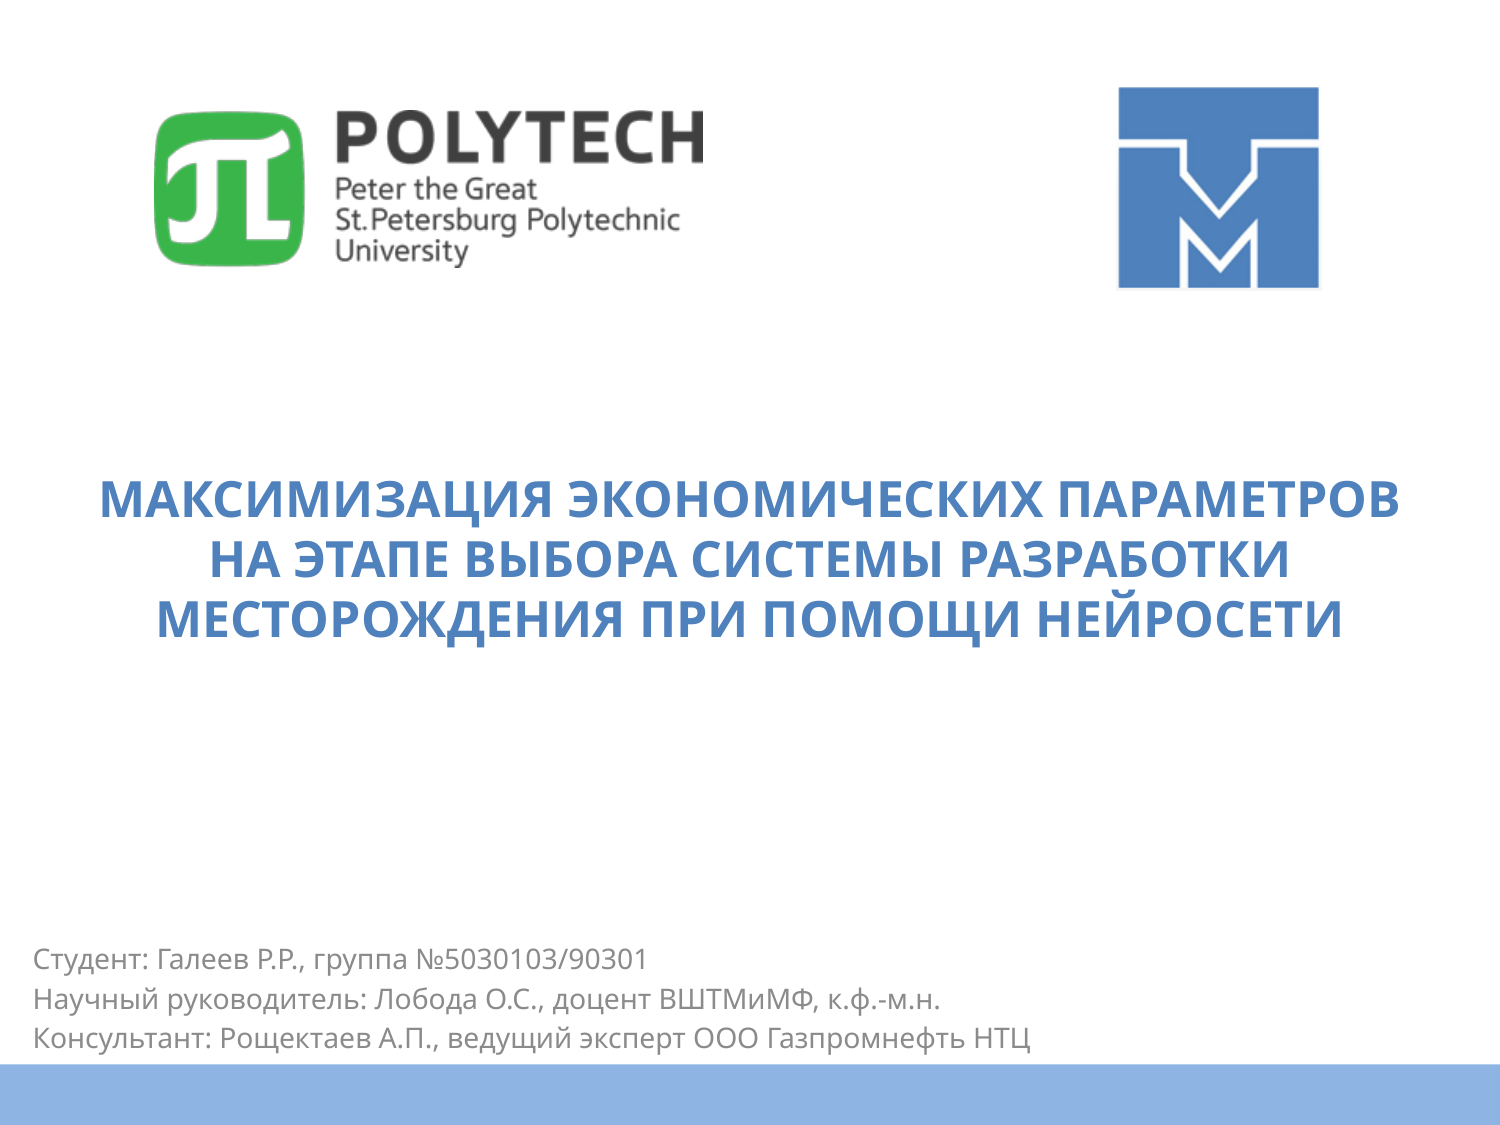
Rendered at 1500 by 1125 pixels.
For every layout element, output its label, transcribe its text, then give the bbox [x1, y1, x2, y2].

text_box [0, 1064, 1500, 1125]
picture [1115, 86, 1322, 291]
title Максимизация экономических параметров на этапе выбора системы разработки месторождения при помощи нейросети [58, 479, 1442, 721]
subtitle Студент: Галеев Р.Р., группа №5030103/90301 Научный руководитель: Лобода О.С., доцент ВШТМиМФ, к.ф.-м.н. Консультант: Рощектаев А.П., ведущий эксперт ООО Газпромнефть НТЦ [17, 933, 1188, 1064]
picture [153, 110, 703, 268]
